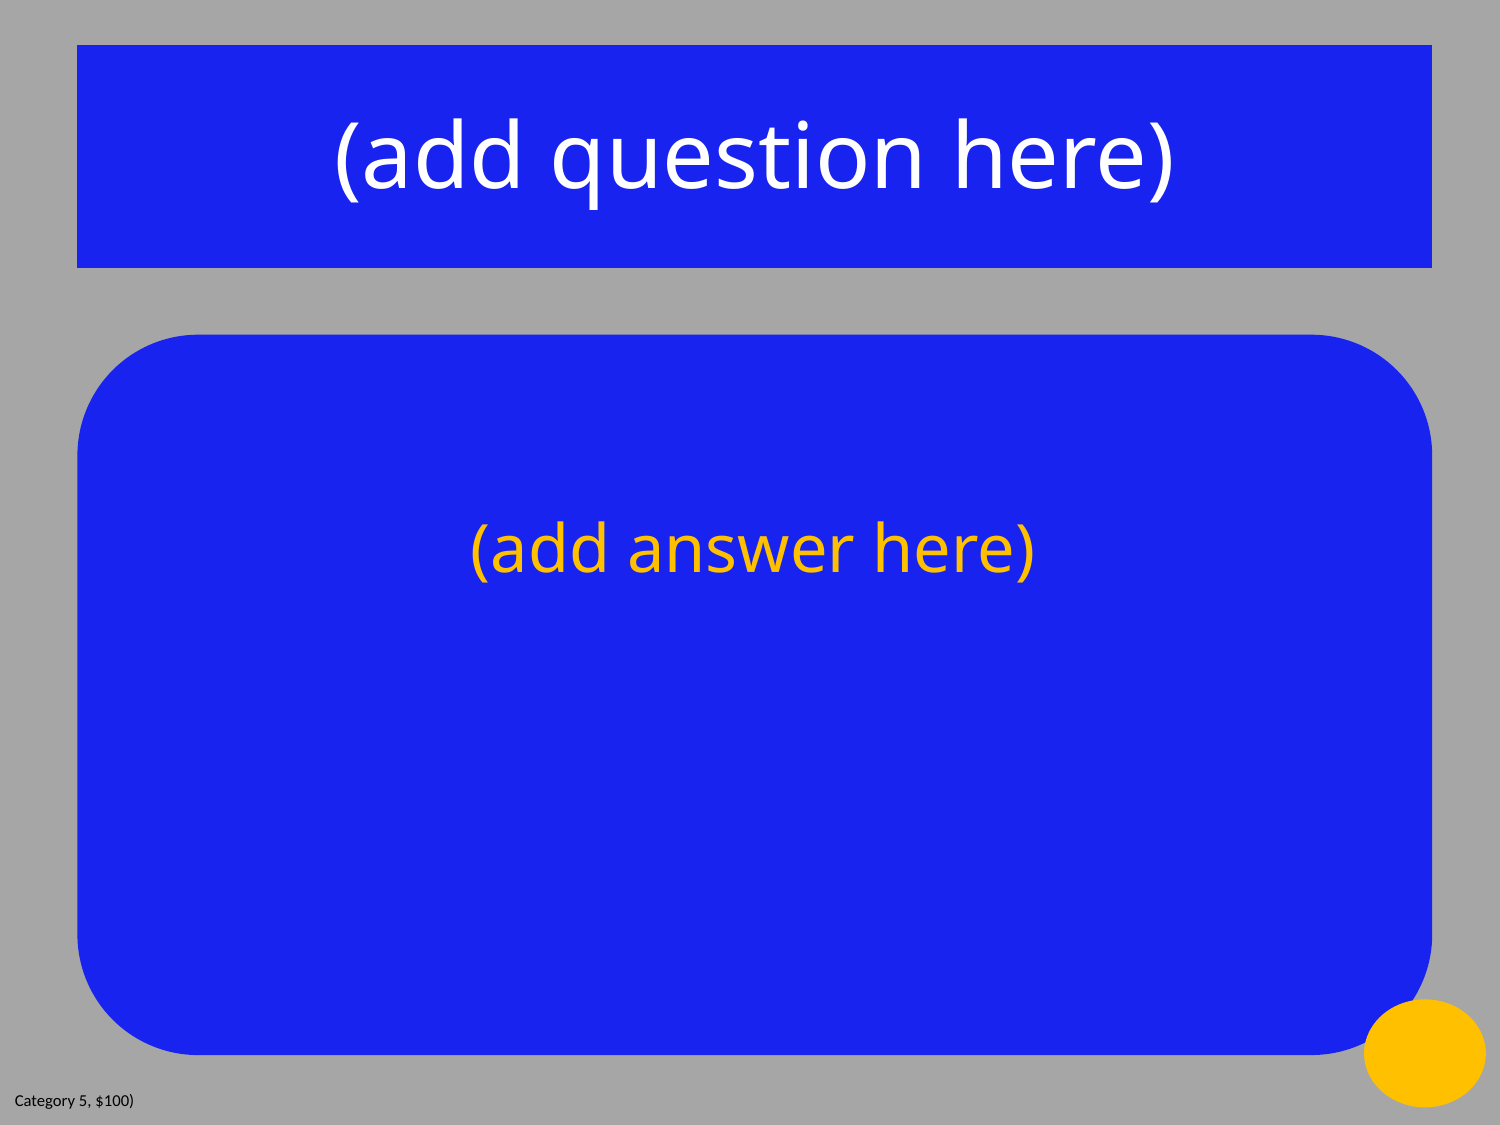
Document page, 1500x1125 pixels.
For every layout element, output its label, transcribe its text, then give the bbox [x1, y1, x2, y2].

text_box (add question here) [83, 89, 1427, 214]
text_box Category 5, $100) [0, 1081, 472, 1117]
text_box [77, 334, 1433, 1056]
text_box [1364, 999, 1486, 1108]
text_box (add answer here) [81, 498, 1425, 674]
text_box [77, 45, 1432, 268]
